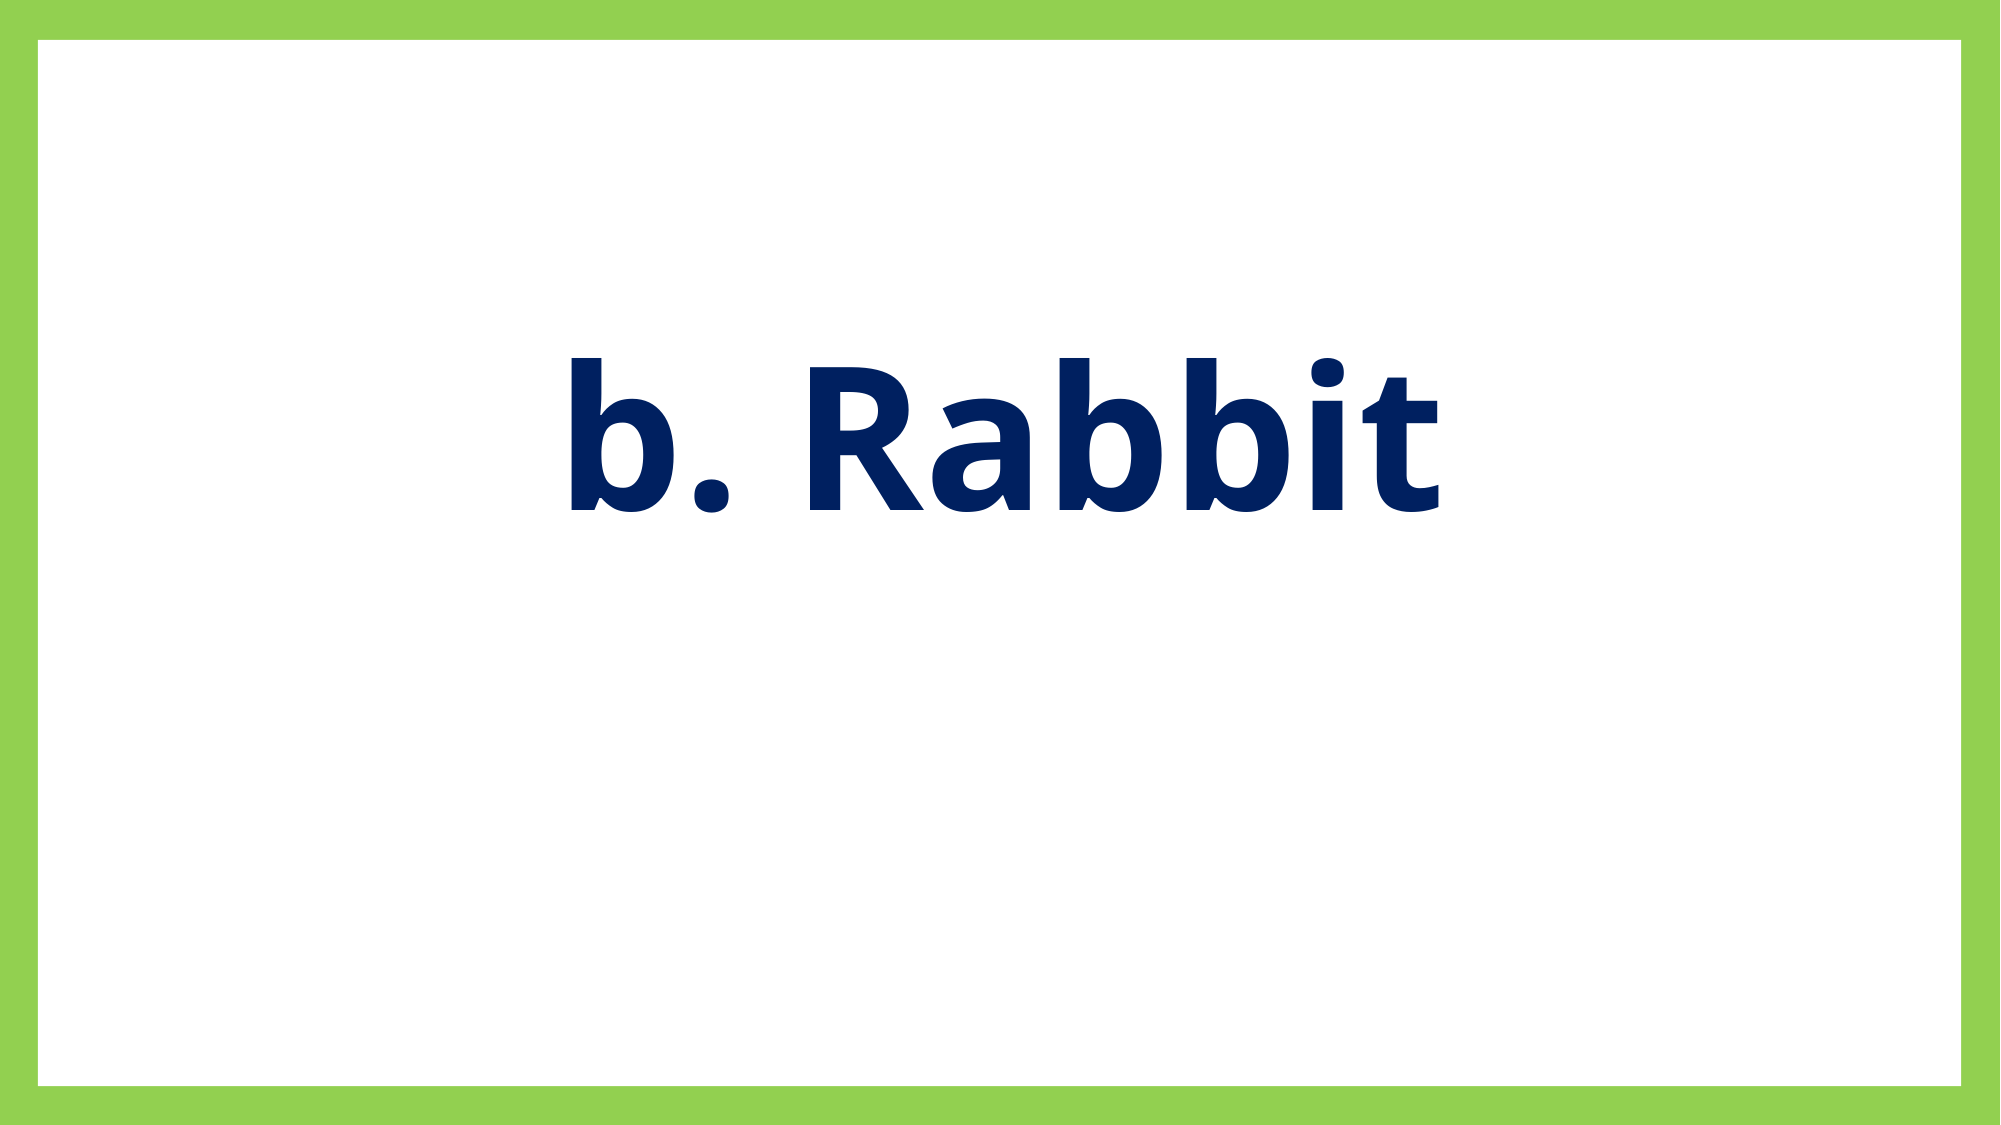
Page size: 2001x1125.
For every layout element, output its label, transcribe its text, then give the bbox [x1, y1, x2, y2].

title b. Rabbit [71, 99, 1932, 792]
